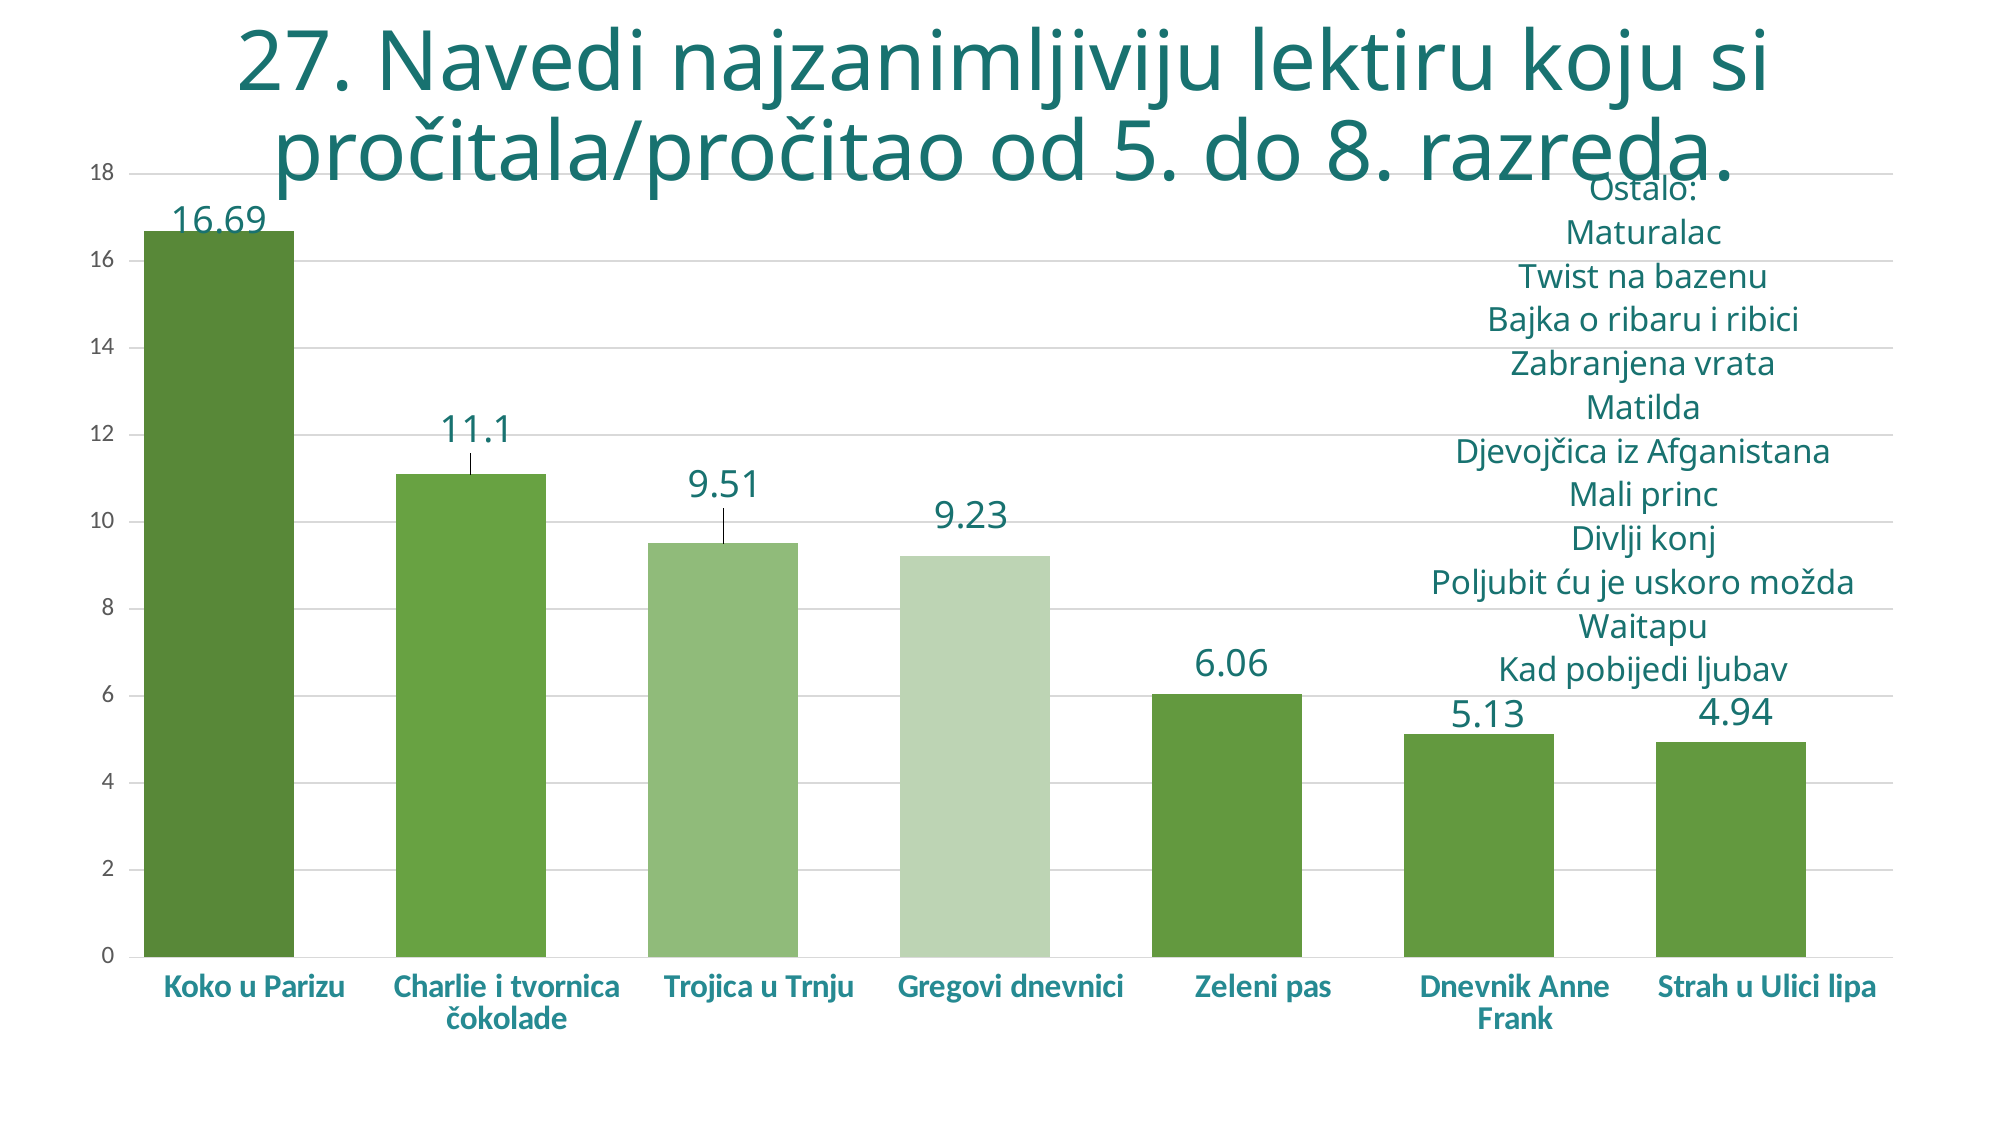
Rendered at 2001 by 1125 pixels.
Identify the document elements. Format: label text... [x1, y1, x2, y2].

title 27. Navedi najzanimljiviju lektiru koju si pročitala/pročitao od 5. do 8. razreda. [142, 0, 1868, 158]
chart [75, 158, 1925, 1089]
